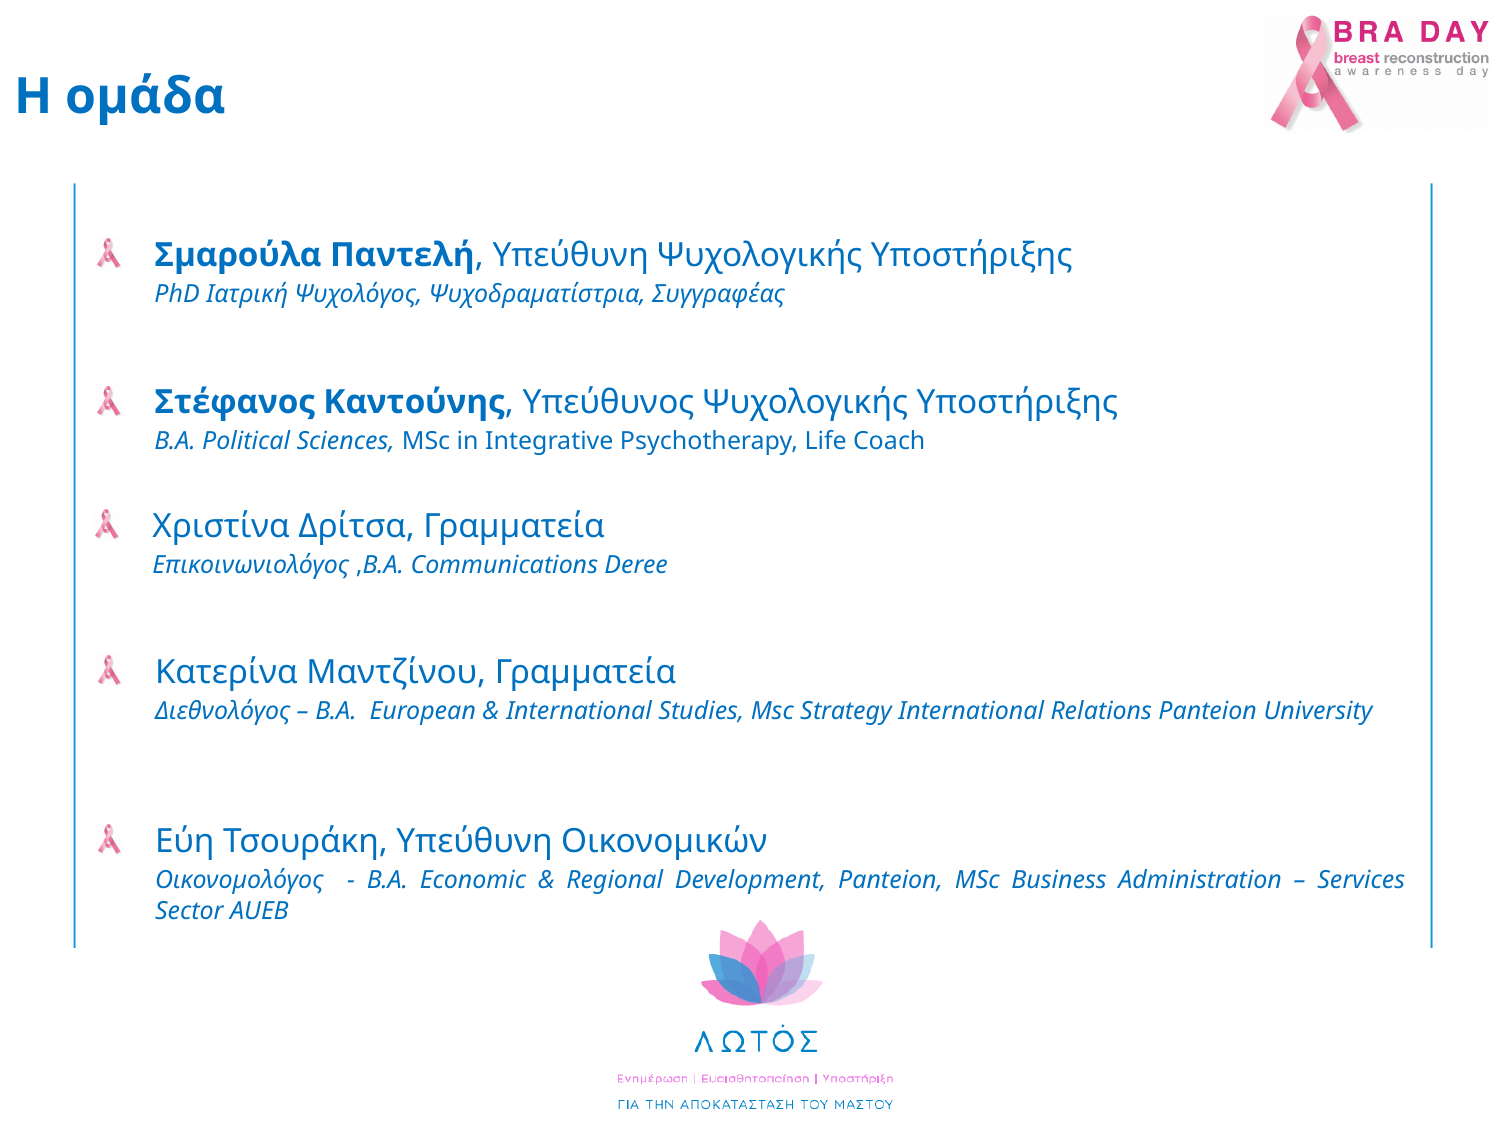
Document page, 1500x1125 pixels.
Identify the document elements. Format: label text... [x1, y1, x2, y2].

picture [95, 235, 122, 271]
picture [1424, 177, 1440, 948]
text_box Εύη Τσουράκη, Υπεύθυνη Οικονομικών Οικονομολόγος - B.A. Economic & Regional Development, Panteion, MSc Business Administration – Services Sector AUEB [81, 777, 1423, 932]
text_box Χριστίνα Δρίτσα, Γραμματεία Επικοινωνιολόγος ,B.A. Communications Deree [78, 461, 1420, 622]
picture [610, 932, 906, 1125]
text_box Σμαρούλα Παντελή, Υπεύθυνη Ψυχολογικής Υποστήριξης PhD Ιατρική Ψυχολόγος, Ψυχοδραματίστρια, Συγγραφέας [80, 190, 1422, 338]
picture [95, 383, 122, 419]
text_box Στέφανος Καντούνης, Υπεύθυνος Ψυχολογικής Υποστήριξης B.A. Political Sciences, MSc in Integrative Psychotherapy, Life Coach [80, 338, 1422, 533]
picture [1261, 0, 1497, 133]
text_box Η ομάδα [0, 0, 1425, 131]
picture [96, 652, 122, 688]
picture [93, 533, 120, 542]
picture [67, 177, 83, 948]
text_box Κατερίνα Μαντζίνου, Γραμματεία Διεθνολόγος – B.A. European & Ιnternational Studies, Msc Strategy International Relations Panteion University [81, 607, 1423, 733]
picture [96, 821, 122, 857]
